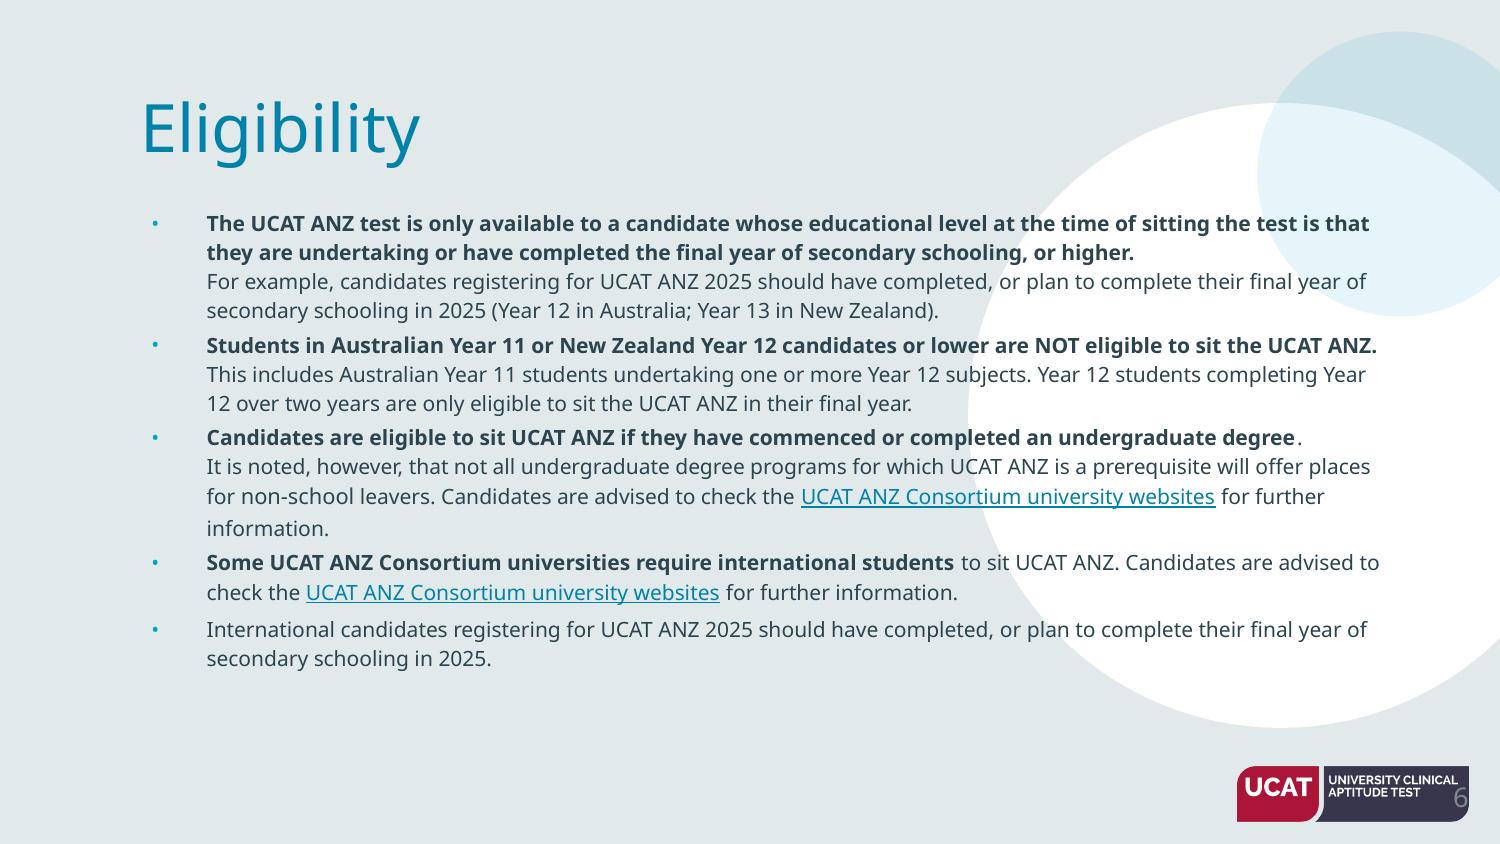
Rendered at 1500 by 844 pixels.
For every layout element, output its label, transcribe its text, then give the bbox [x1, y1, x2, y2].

slide_number 6 [1411, 775, 1469, 822]
list The UCAT ANZ test is only available to a candidate whose educational level at the time of sitting the test is that they are undertaking or have completed the final year of secondary schooling, or higher. For example, candidates registering for UCAT ANZ 2025 should have completed, or plan to complete their final year of secondary schooling in 2025 (Year 12 in Australia; Year 13 in New Zealand). Students in Australian Year 11 or New Zealand Year 12 candidates or lower are NOT eligible to sit the UCAT ANZ. This includes Australian Year 11 students undertaking one or more Year 12 subjects. Year 12 students completing Year 12 over two years are only eligible to sit the UCAT ANZ in their final year. Candidates are eligible to sit UCAT ANZ if they have commenced or completed an undergraduate degree. It is noted, however, that not all undergraduate degree programs for which UCAT ANZ is a prerequisite will offer places for non-school leavers. Candidates are advised to check the UCAT ANZ Consortium university websites for further information. Some UCAT ANZ Consortium universities require international students to sit UCAT ANZ. Candidates are advised to check the UCAT ANZ Consortium university websites for further information. International candidates registering for UCAT ANZ 2025 should have completed, or plan to complete their final year of secondary schooling in 2025. [140, 206, 1392, 706]
title Eligibility [140, 69, 1224, 193]
picture [1237, 766, 1469, 822]
